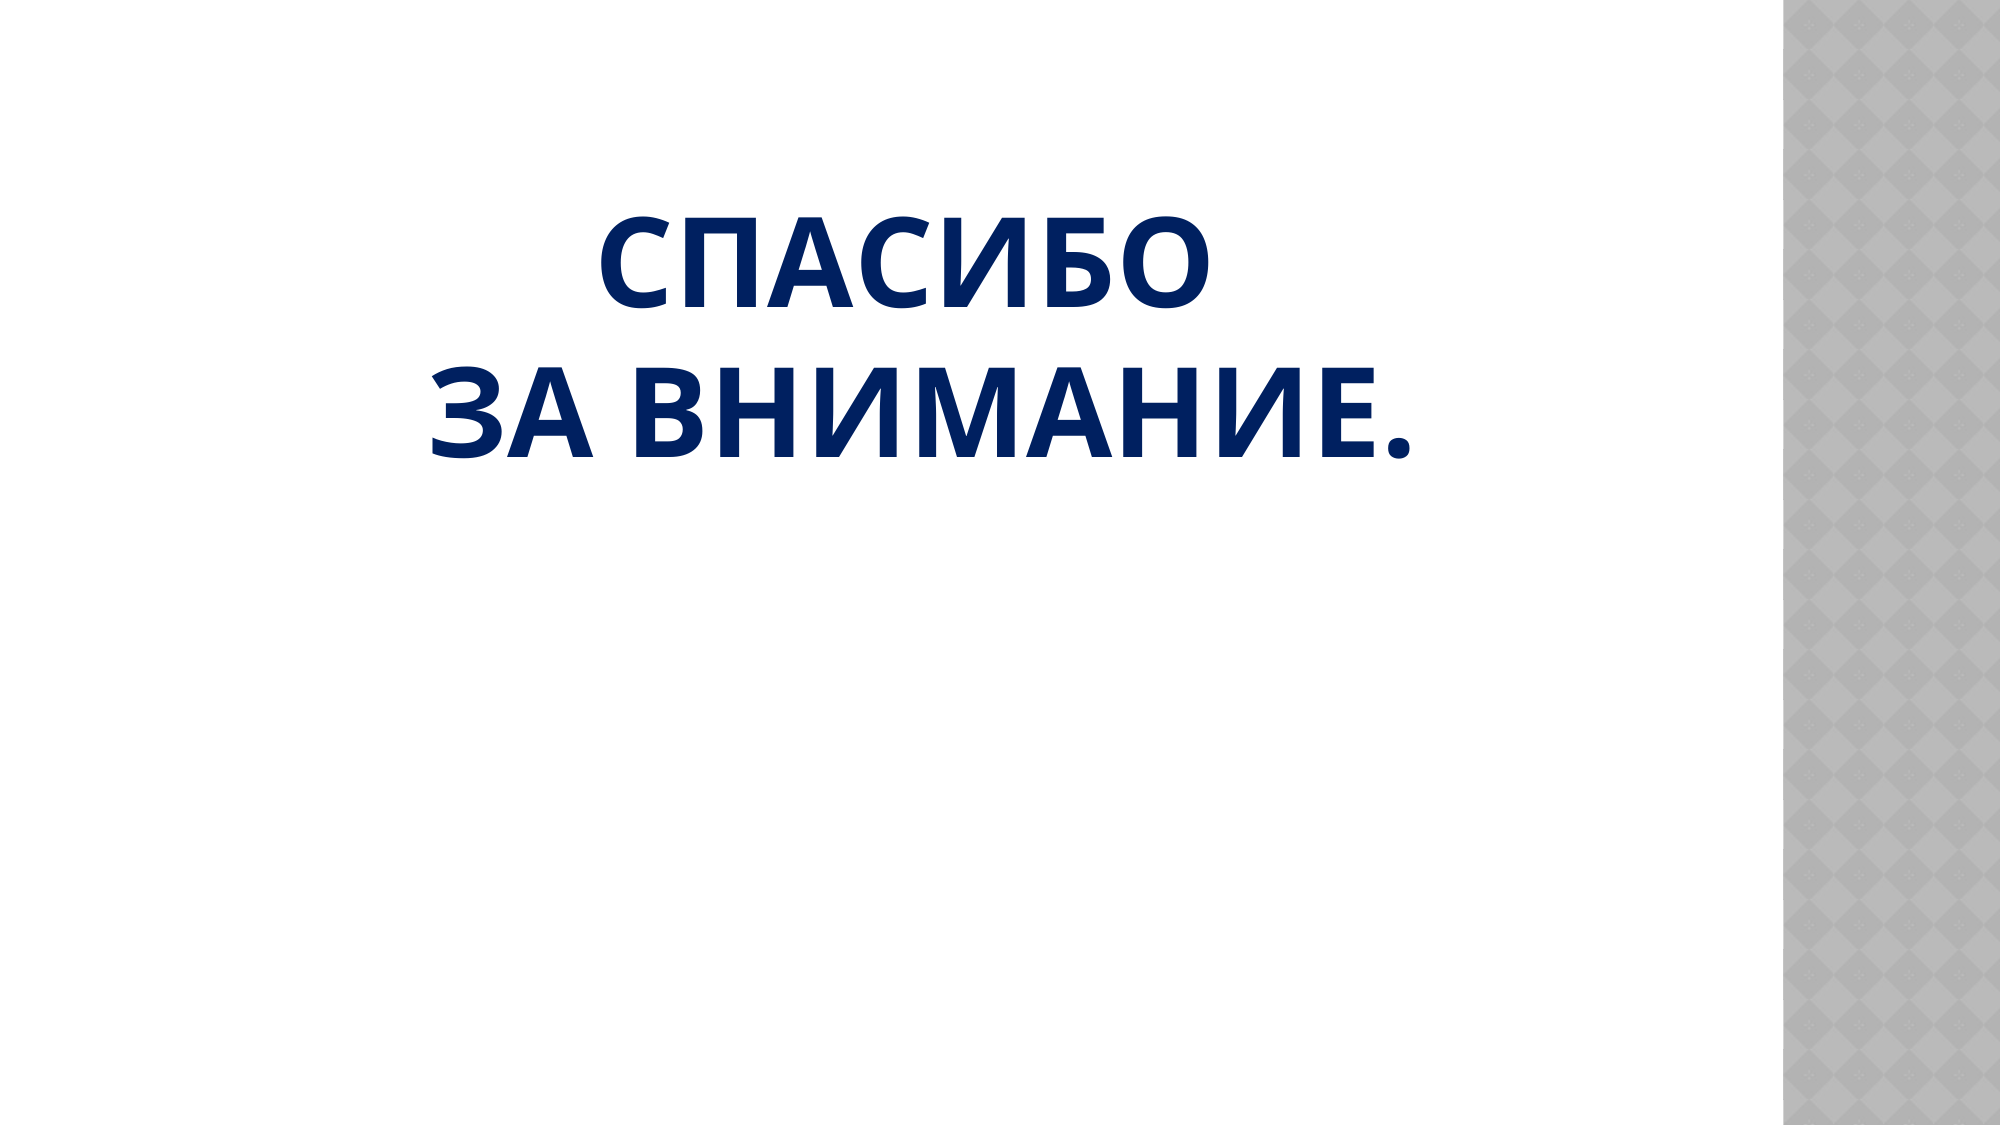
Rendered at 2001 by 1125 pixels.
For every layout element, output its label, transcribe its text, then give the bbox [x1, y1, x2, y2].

title Спасибо за внимание. [152, 125, 1692, 483]
